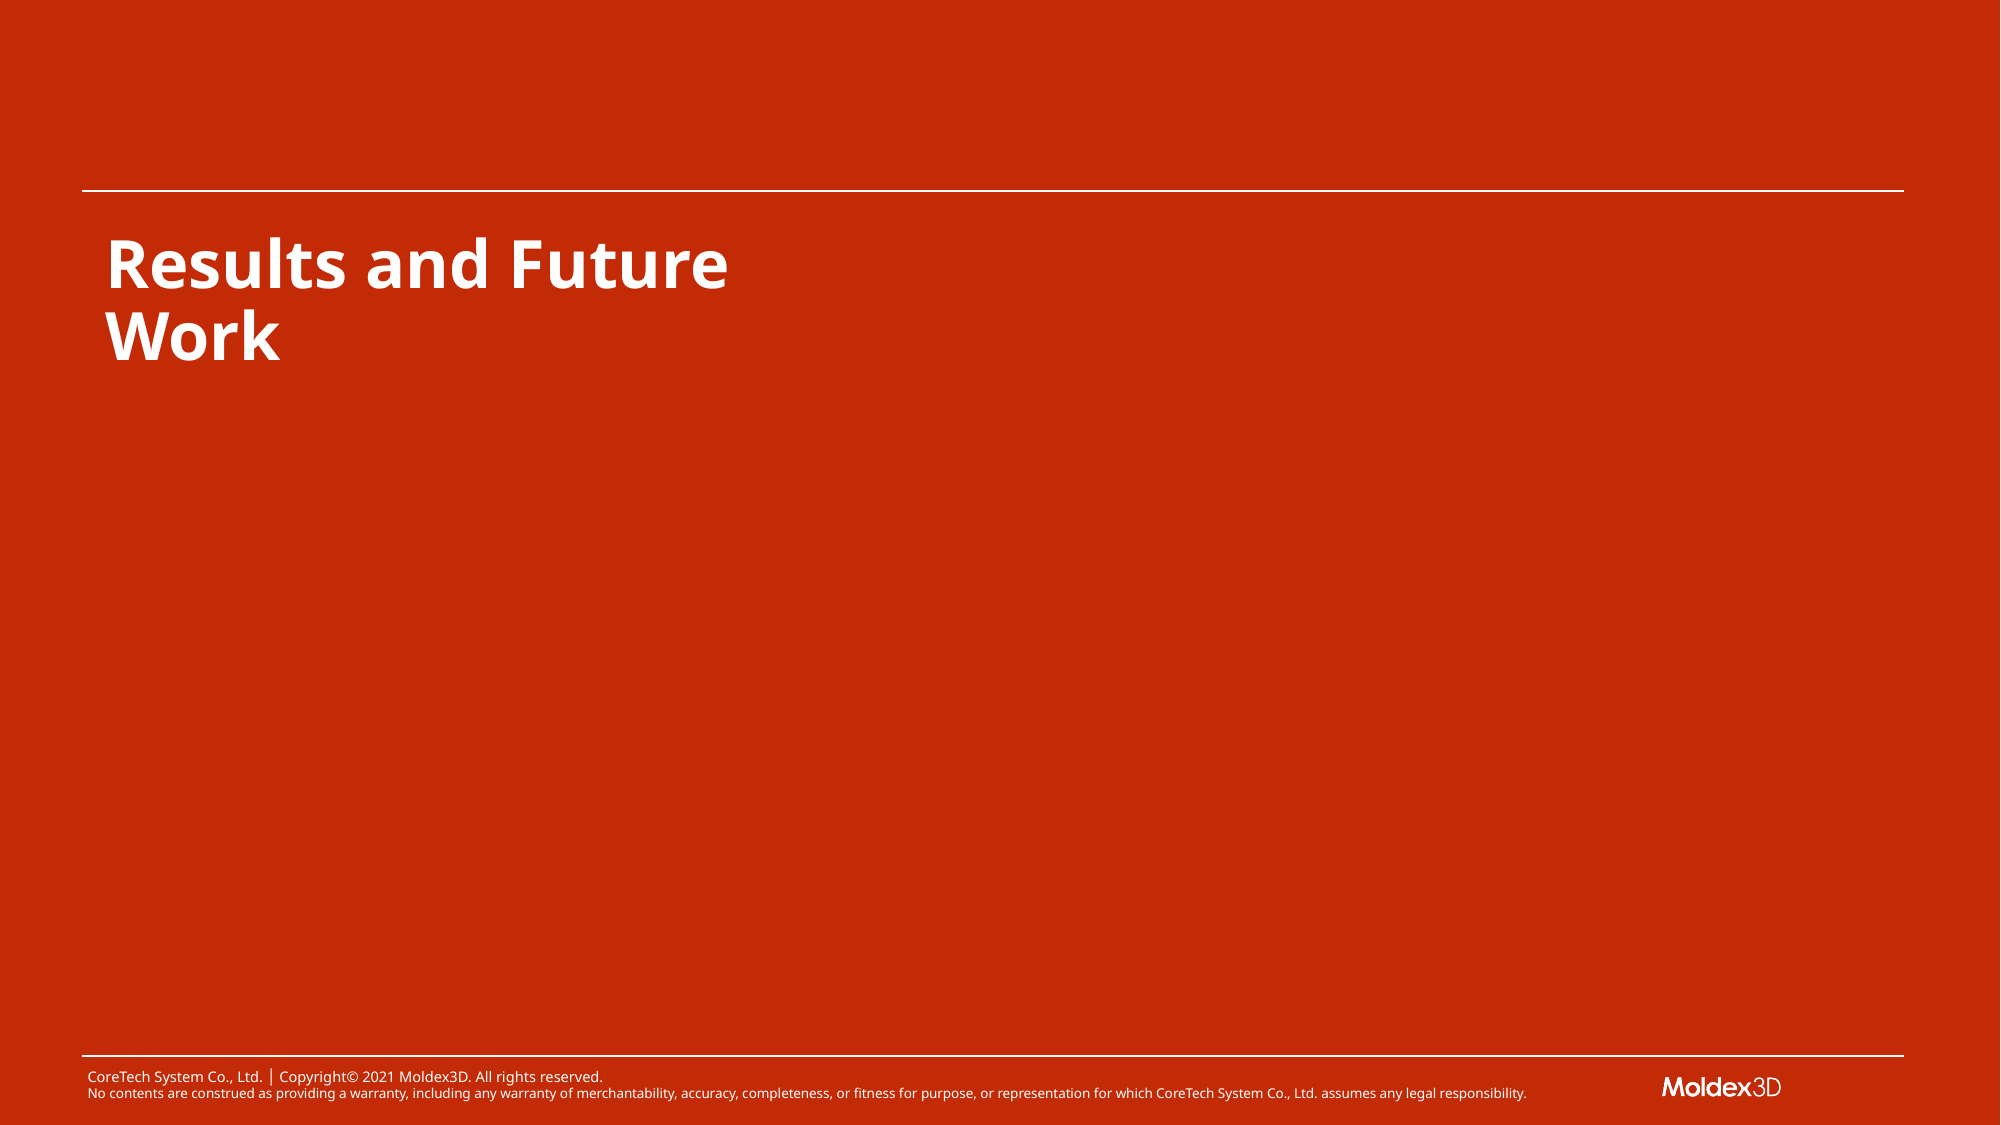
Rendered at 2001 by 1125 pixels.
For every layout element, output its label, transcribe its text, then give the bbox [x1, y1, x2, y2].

picture [1648, 1062, 1794, 1111]
title Results and Future Work [93, 258, 879, 347]
